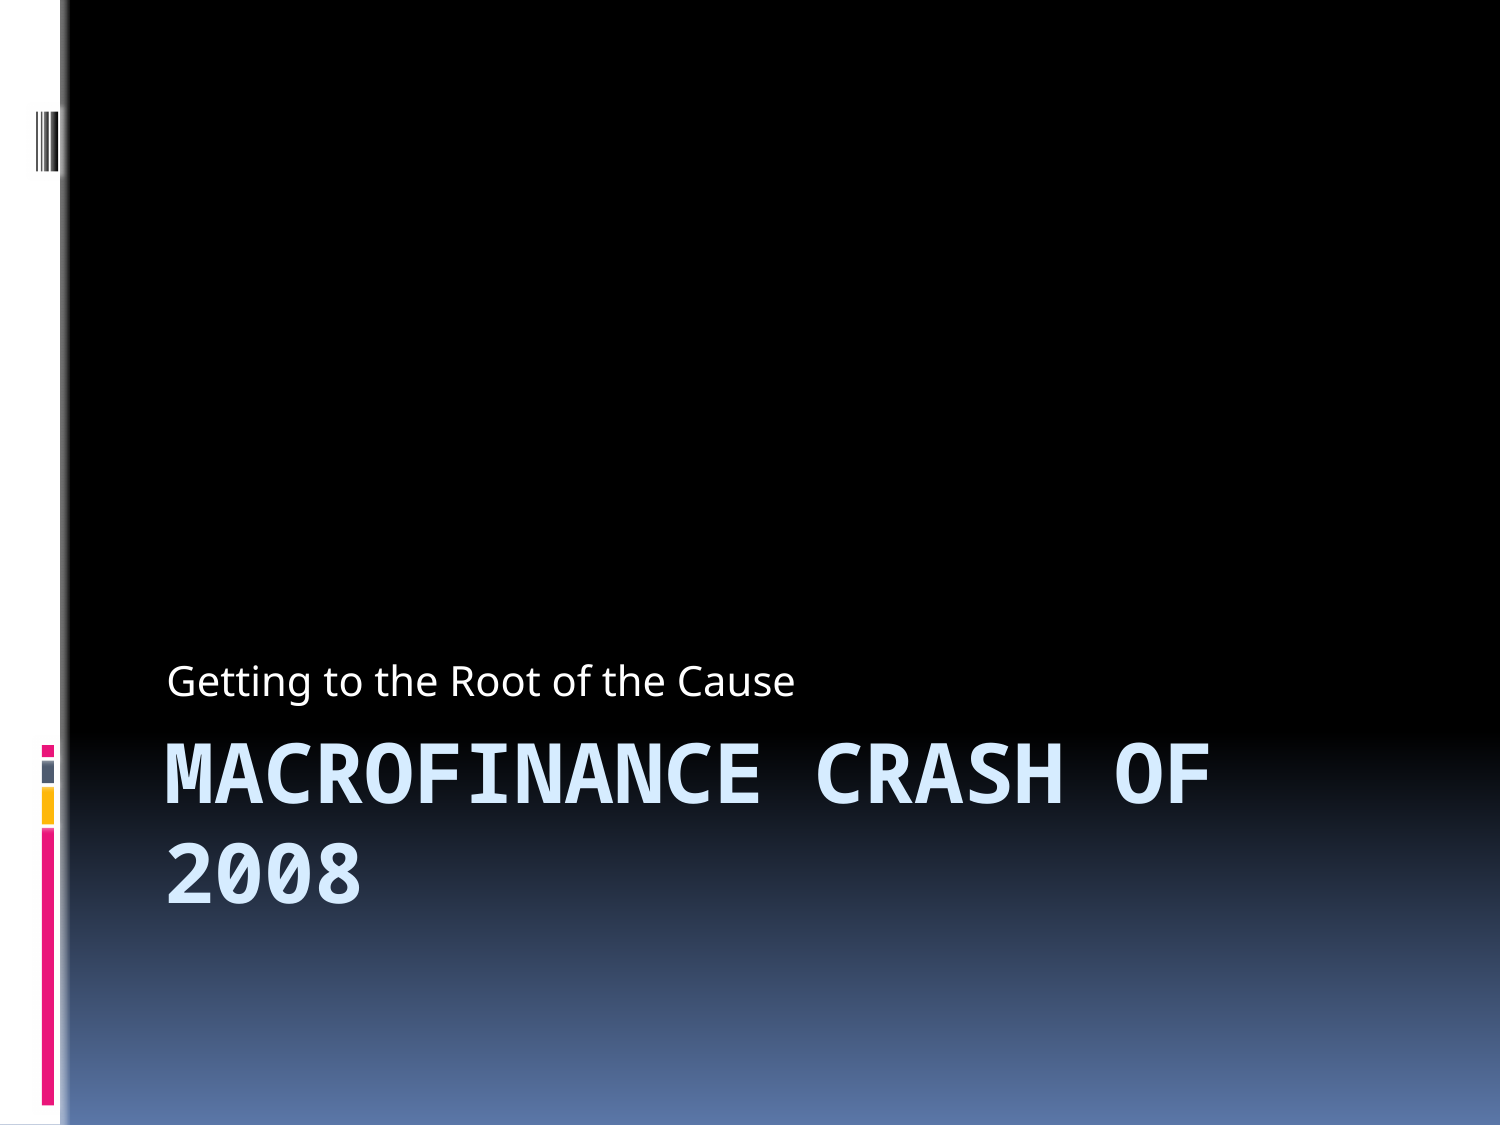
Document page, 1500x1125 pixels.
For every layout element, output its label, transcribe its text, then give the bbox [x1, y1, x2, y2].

subtitle Getting to the Root of the Cause [149, 464, 1426, 713]
title MacroFinance Crash of 2008 [150, 713, 1425, 1037]
